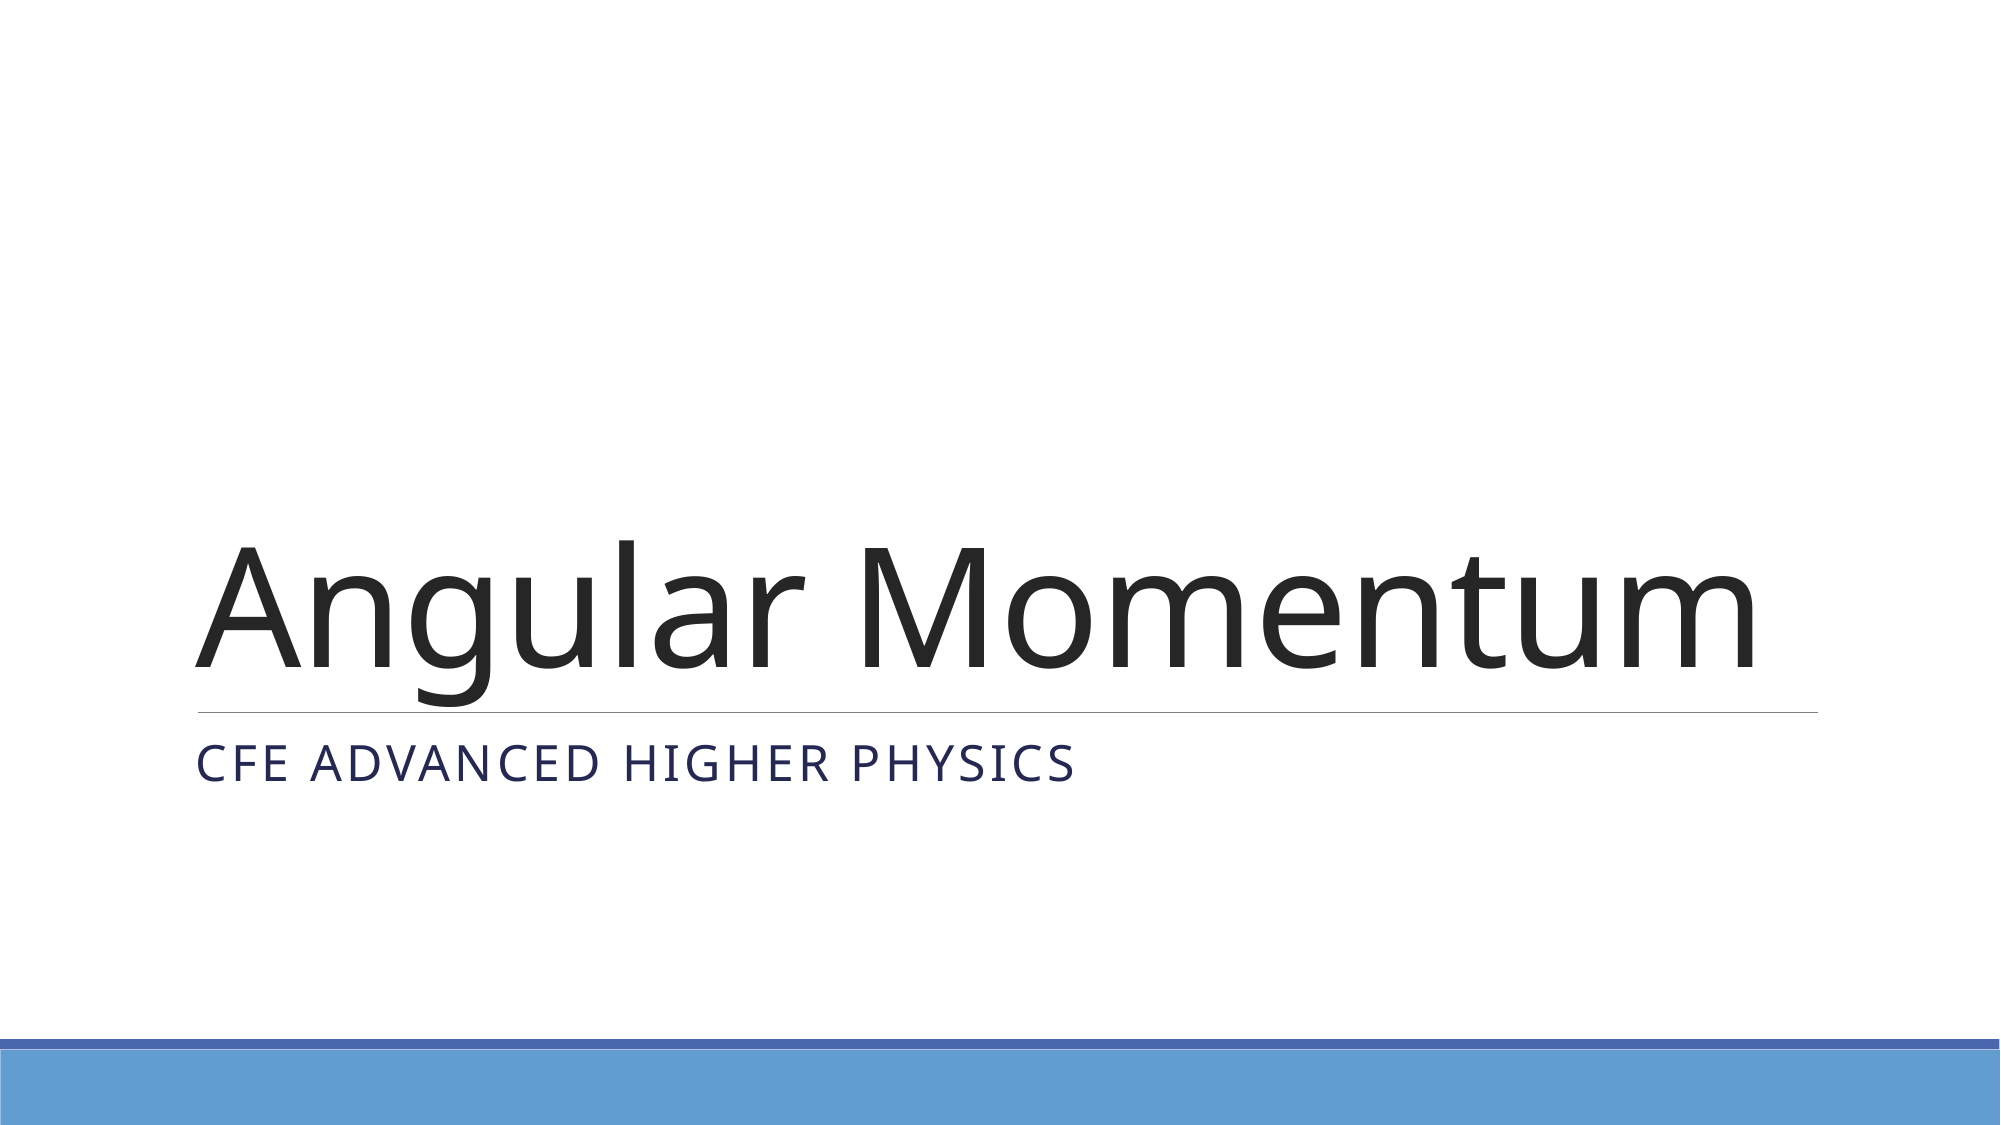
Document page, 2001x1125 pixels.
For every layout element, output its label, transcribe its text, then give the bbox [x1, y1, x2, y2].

title Angular Momentum [180, 124, 1830, 710]
subtitle CfE Advanced Higher Physics [180, 730, 1831, 919]
